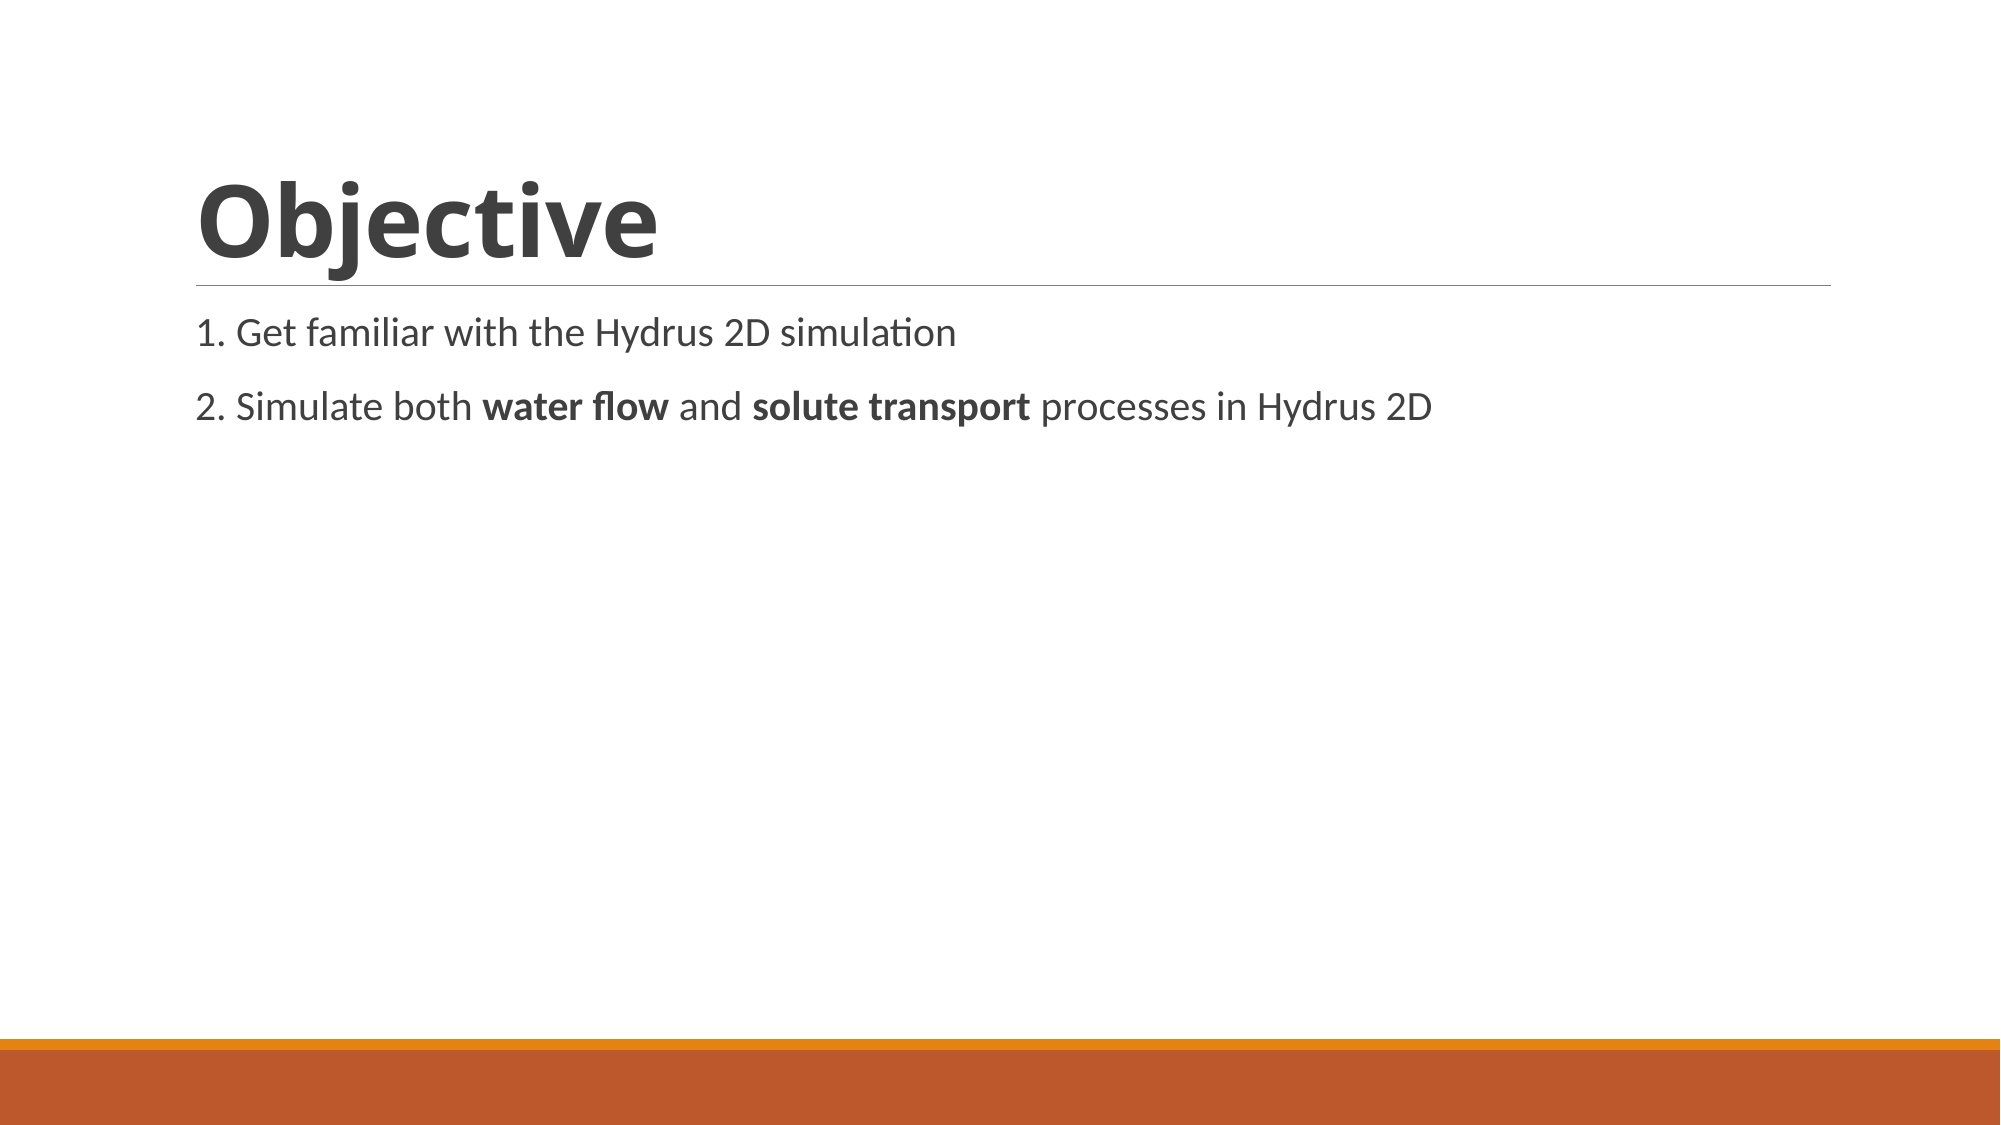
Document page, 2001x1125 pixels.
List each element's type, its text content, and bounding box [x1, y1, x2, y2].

title Objective [180, 47, 1830, 285]
list 1. Get familiar with the Hydrus 2D simulation 2. Simulate both water flow and solute transport processes in Hydrus 2D [180, 302, 1830, 963]
